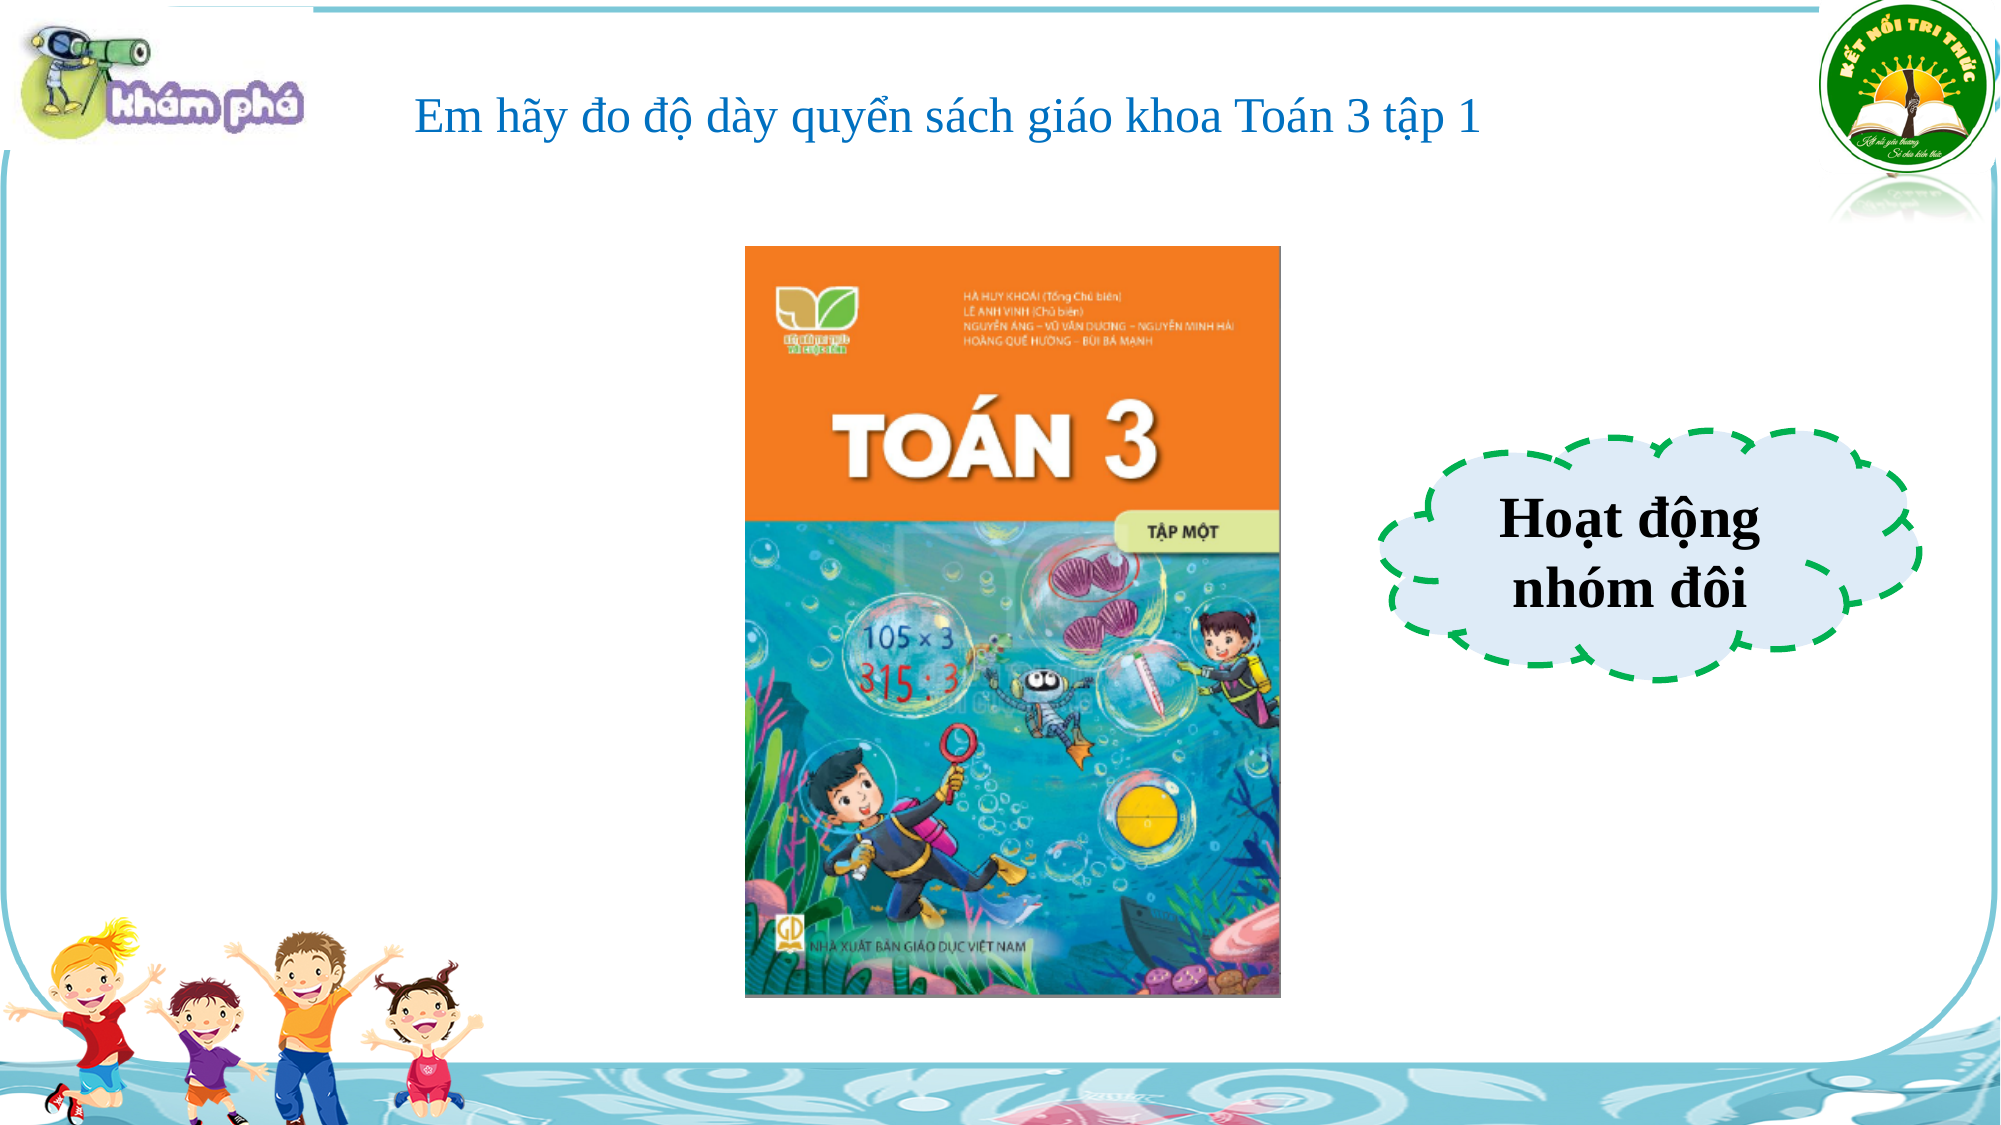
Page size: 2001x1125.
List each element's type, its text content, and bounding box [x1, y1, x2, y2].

picture [0, 0, 2001, 1125]
text_box Hoạt động nhóm đôi [1378, 429, 1921, 682]
text_box Em hãy đo độ dày quyển sách giáo khoa Toán 3 tập 1 [394, 67, 1786, 157]
